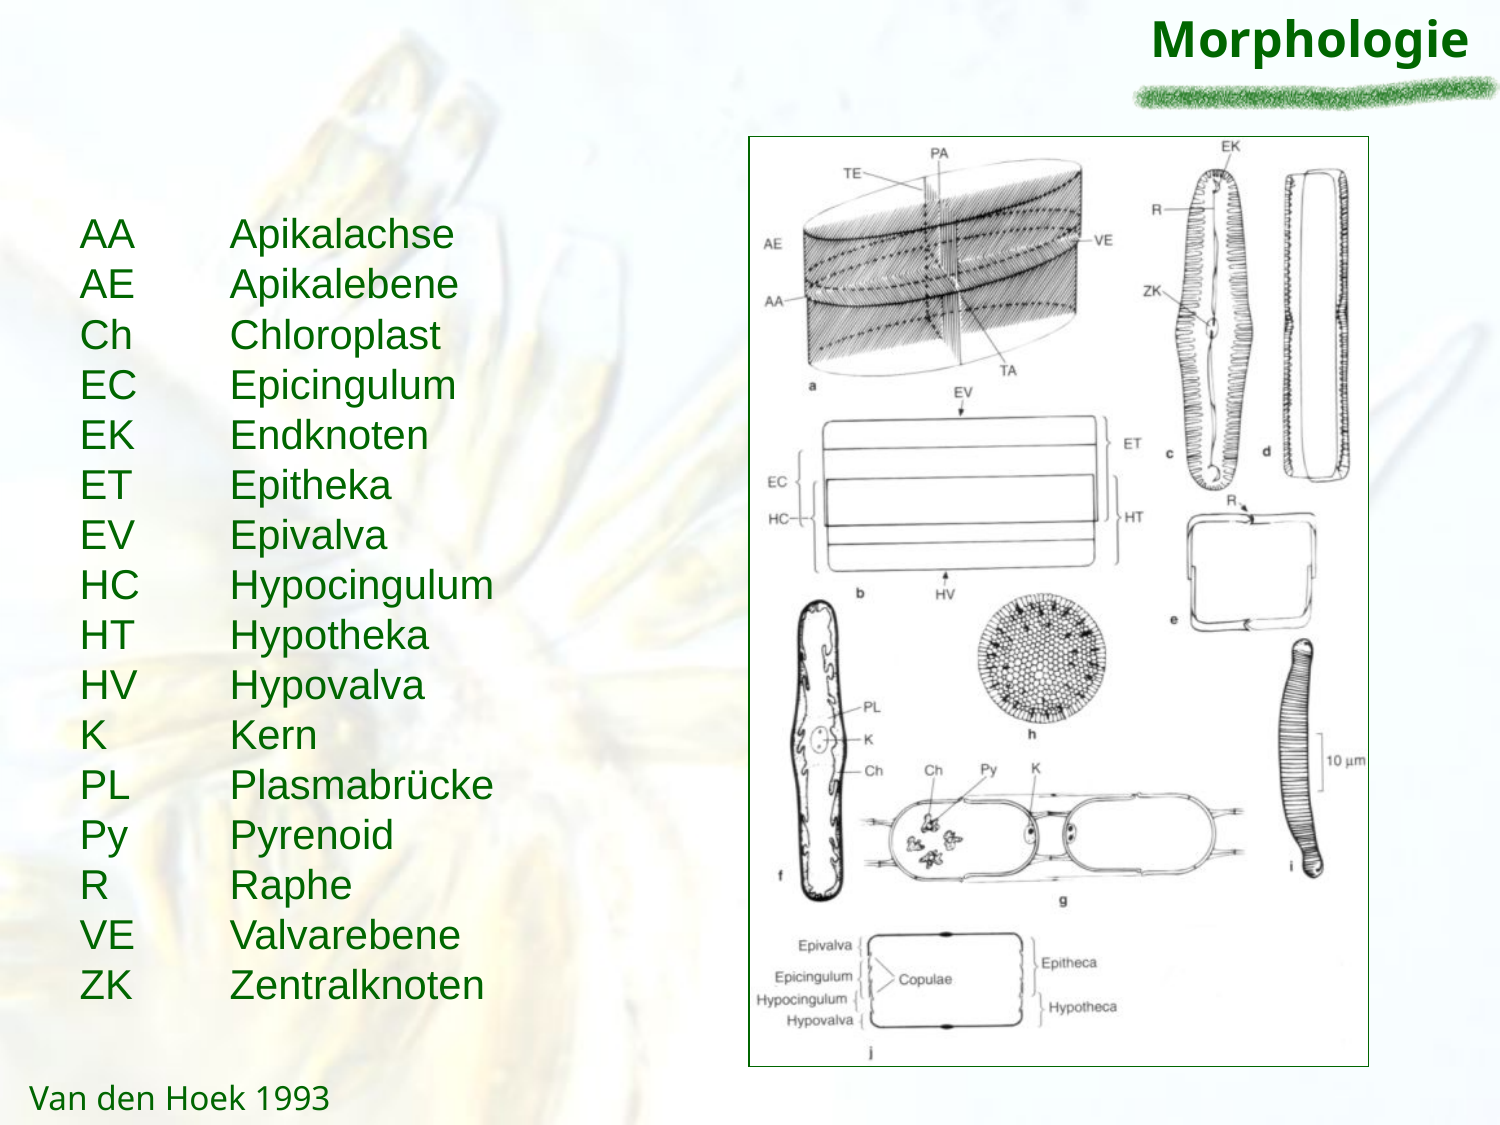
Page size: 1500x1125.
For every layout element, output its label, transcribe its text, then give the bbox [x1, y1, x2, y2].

text_box AA Apikalachse AE Apikalebene Ch Chloroplast EC Epicingulum EK Endknoten ET Epitheka EV Epivalva HC Hypocingulum HT Hypotheka HV Hypovalva K Kern PL Plasmabrücke Py Pyrenoid R Raphe VE Valvarebene ZK Zentralknoten [64, 199, 510, 1015]
picture [0, 0, 1500, 1125]
text_box Van den Hoek 1993 [14, 1069, 346, 1125]
text_box Morphologie [1136, 0, 1486, 42]
